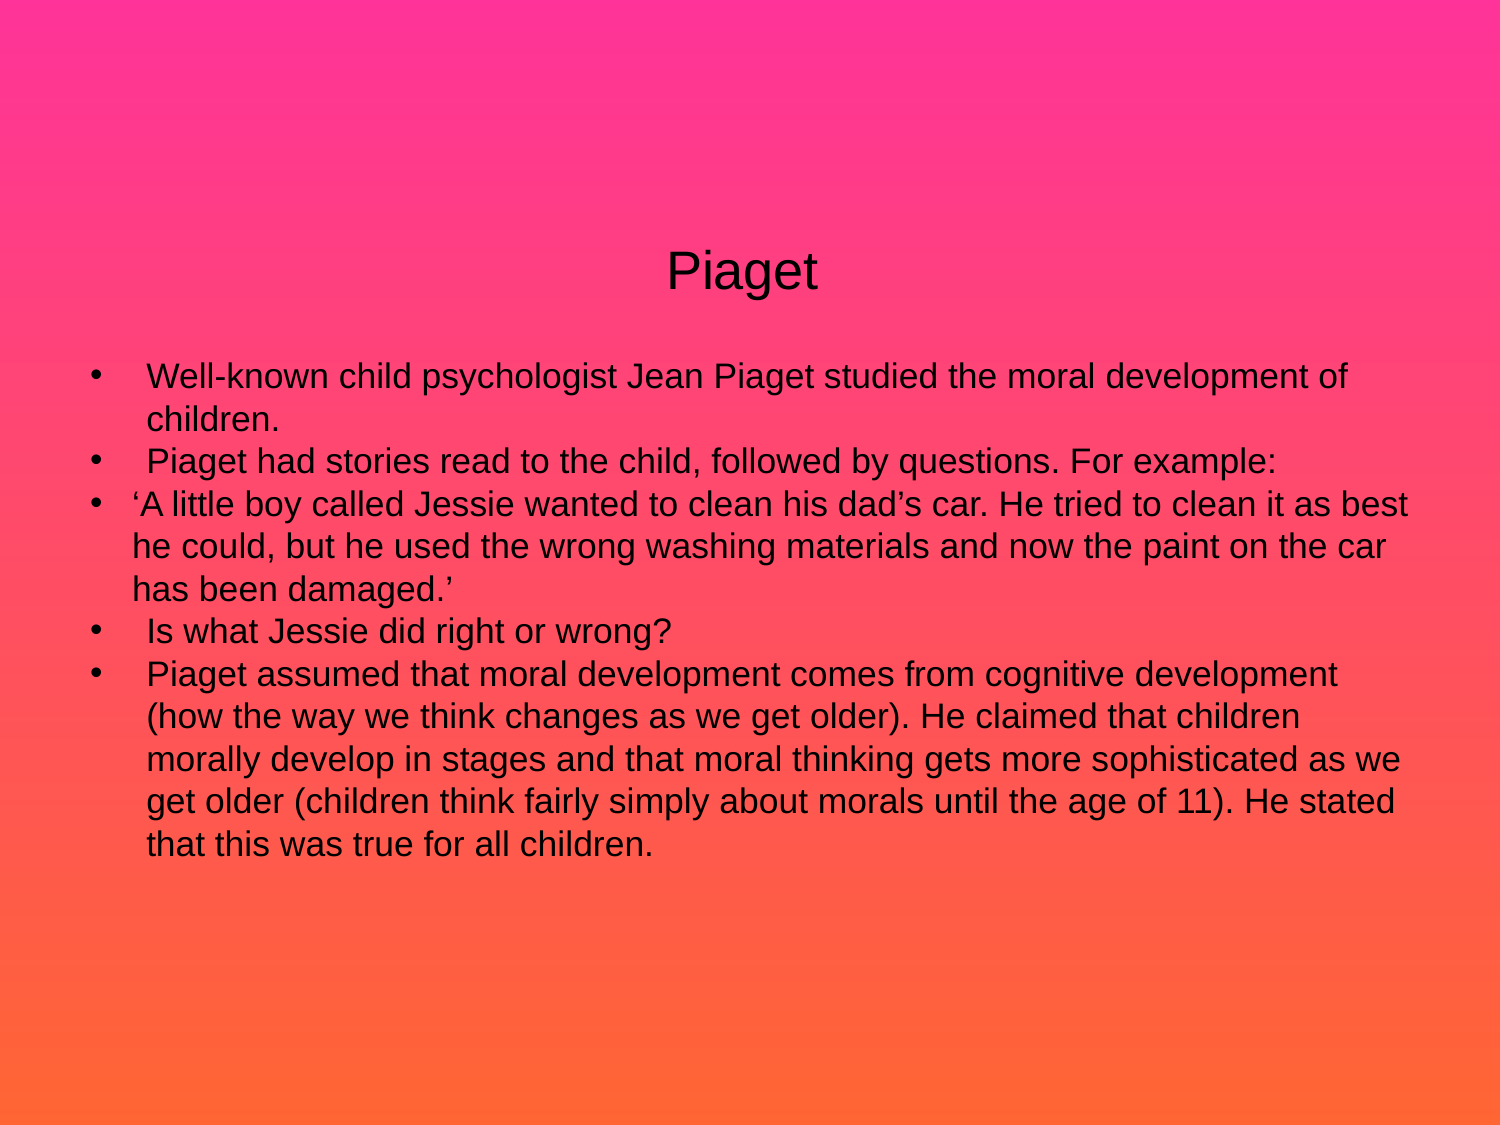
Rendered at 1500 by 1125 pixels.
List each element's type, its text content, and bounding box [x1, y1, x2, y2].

list Well-known child psychologist Jean Piaget studied the moral development of children. Piaget had stories read to the child, followed by questions. For example: ‘A little boy called Jessie wanted to clean his dad’s car. He tried to clean it as best he could, but he used the wrong washing materials and now the paint on the car has been damaged.’ Is what Jessie did right or wrong? Piaget assumed that moral development comes from cognitive development (how the way we think changes as we get older). He claimed that children morally develop in stages and that moral thinking gets more sophisticated as we get older (children think fairly simply about morals until the age of 11). He stated that this was true for all children. [75, 338, 1425, 884]
title Piaget [75, 219, 1425, 315]
